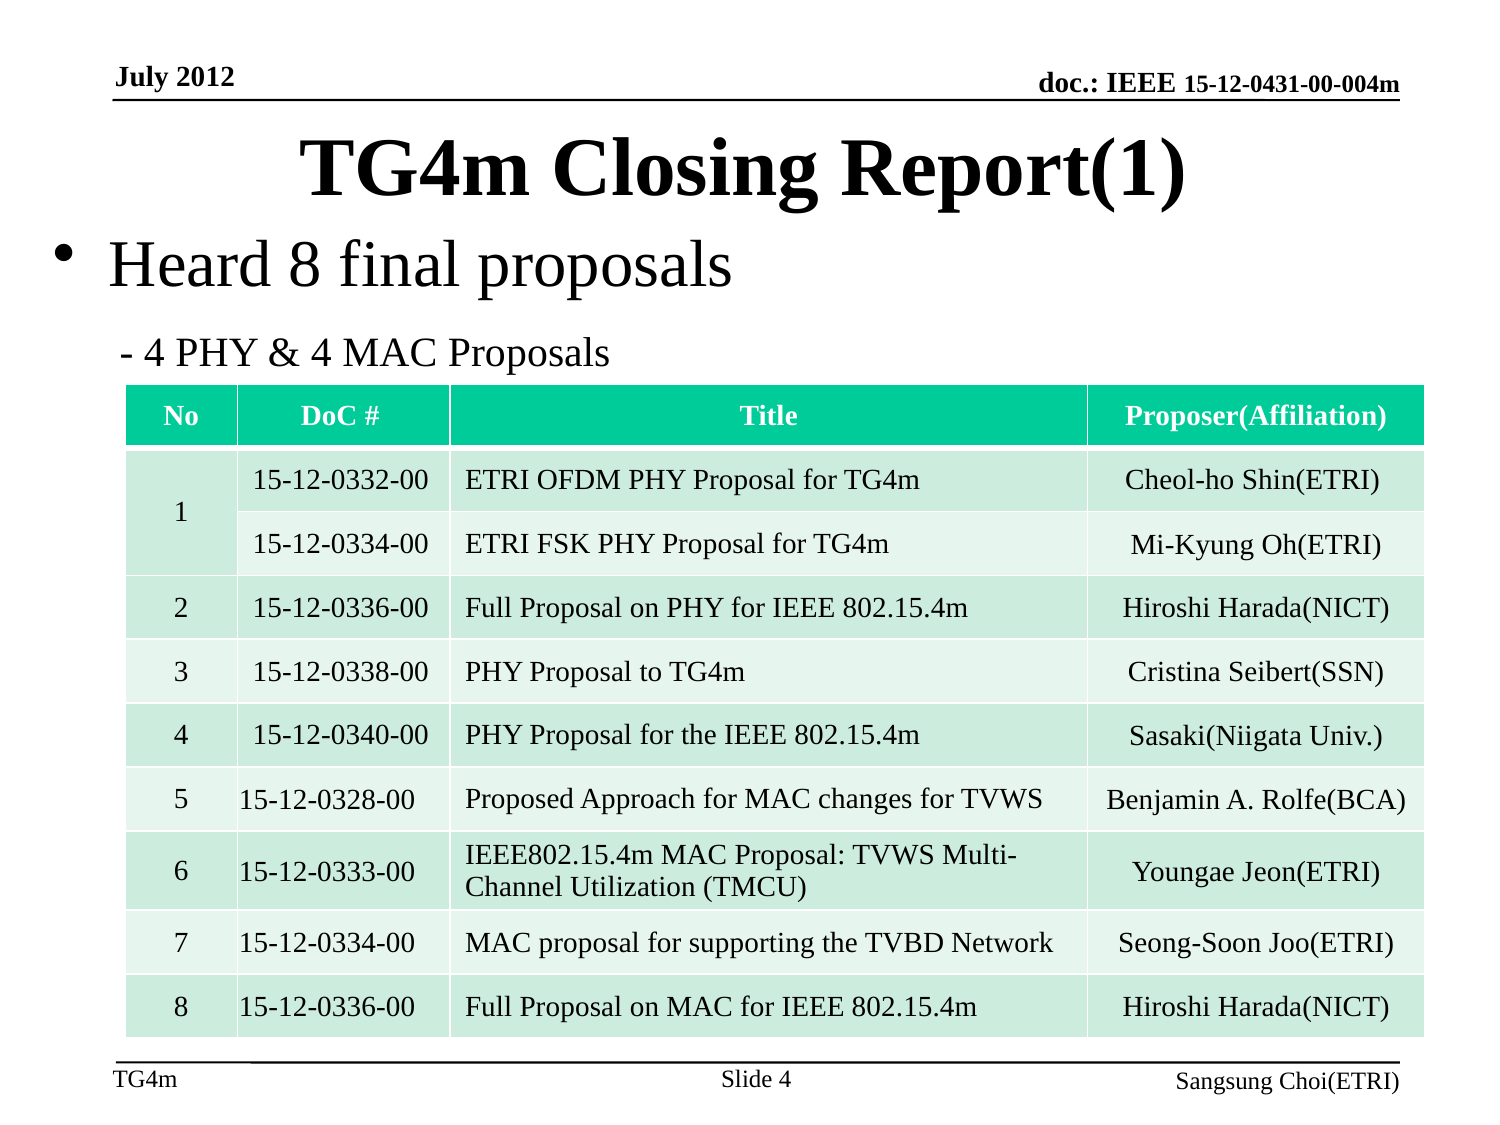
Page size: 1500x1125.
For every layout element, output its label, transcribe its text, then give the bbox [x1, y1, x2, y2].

title TG4m Closing Report(1) [74, 99, 1413, 212]
table_cell 3 [126, 640, 237, 702]
table_cell 4 [126, 704, 237, 766]
slide_number Slide 4 [712, 1061, 800, 1093]
table_cell 8 [126, 975, 237, 1037]
table_cell Full Proposal on MAC for IEEE 802.15.4m [451, 975, 1087, 1037]
table_cell 15-12-0338-00 [238, 640, 449, 702]
table_cell 15-12-0334-00 [238, 512, 449, 575]
table_cell 1 [126, 451, 237, 575]
table_cell ETRI OFDM PHY Proposal for TG4m [451, 451, 1087, 511]
table_cell 15-12-0334-00 [238, 911, 449, 973]
table_cell 5 [126, 768, 237, 830]
table_cell 15-12-0340-00 [238, 704, 449, 766]
table_cell PHY Proposal to TG4m [451, 640, 1087, 702]
table_cell 15-12-0336-00 [238, 975, 449, 1037]
table_cell Proposed Approach for MAC changes for TVWS [451, 768, 1087, 830]
table_cell Hiroshi Harada(NICT) [1088, 975, 1424, 1037]
table_cell Sasaki(Niigata Univ.) [1088, 704, 1424, 766]
table_cell 15-12-0336-00 [238, 576, 449, 638]
table_cell IEEE802.15.4m MAC Proposal: TVWS Multi-Channel Utilization (TMCU) [451, 832, 1087, 909]
table_header No [126, 385, 237, 445]
table_header Proposer(Affiliation) [1088, 385, 1424, 445]
table_cell PHY Proposal for the IEEE 802.15.4m [451, 704, 1087, 766]
table_cell Mi-Kyung Oh(ETRI) [1088, 512, 1424, 575]
table_cell 2 [126, 576, 237, 638]
table_header Title [451, 385, 1087, 445]
table_cell Hiroshi Harada(NICT) [1088, 576, 1424, 638]
footer Sangsung Choi(ETRI) [999, 1064, 1401, 1096]
table_header DoC # [238, 385, 449, 445]
table_cell Cristina Seibert(SSN) [1088, 640, 1424, 702]
table_cell 7 [126, 911, 237, 973]
table_cell Cheol-ho Shin(ETRI) [1088, 451, 1424, 511]
table_cell Youngae Jeon(ETRI) [1088, 832, 1424, 909]
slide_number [99, 49, 413, 91]
table_cell 15-12-0332-00 [238, 451, 449, 511]
table_cell 15-12-0333-00 [238, 832, 449, 909]
table_cell MAC proposal for supporting the TVBD Network [451, 911, 1087, 973]
table_cell Benjamin A. Rolfe(BCA) [1088, 768, 1424, 830]
table_cell Full Proposal on PHY for IEEE 802.15.4m [451, 576, 1087, 638]
table_cell Seong-Soon Joo(ETRI) [1088, 911, 1424, 973]
table_cell 15-12-0328-00 [238, 768, 449, 830]
table_cell 6 [126, 832, 237, 909]
table_cell ETRI FSK PHY Proposal for TG4m [451, 512, 1087, 575]
list Heard 8 final proposals - 4 PHY & 4 MAC Proposals [37, 212, 1476, 376]
